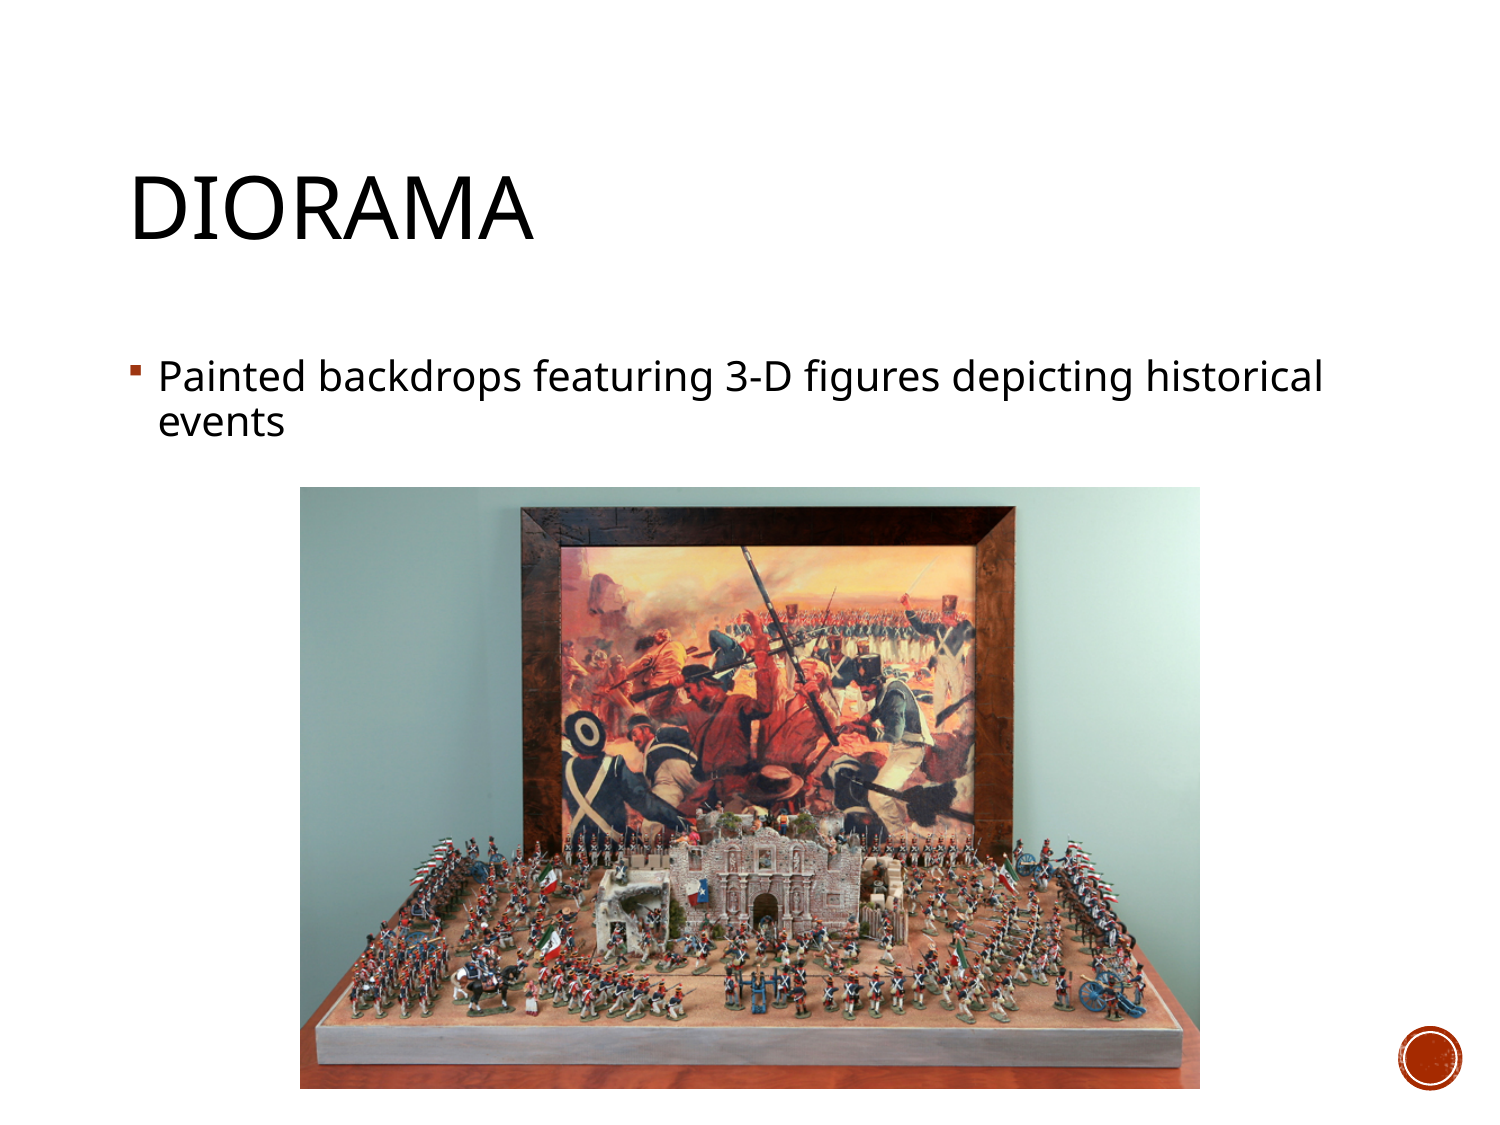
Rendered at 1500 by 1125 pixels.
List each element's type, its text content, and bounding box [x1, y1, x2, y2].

title Diorama [112, 79, 1388, 344]
picture [300, 487, 1200, 1089]
list Painted backdrops featuring 3-D figures depicting historical events [112, 348, 1388, 1013]
